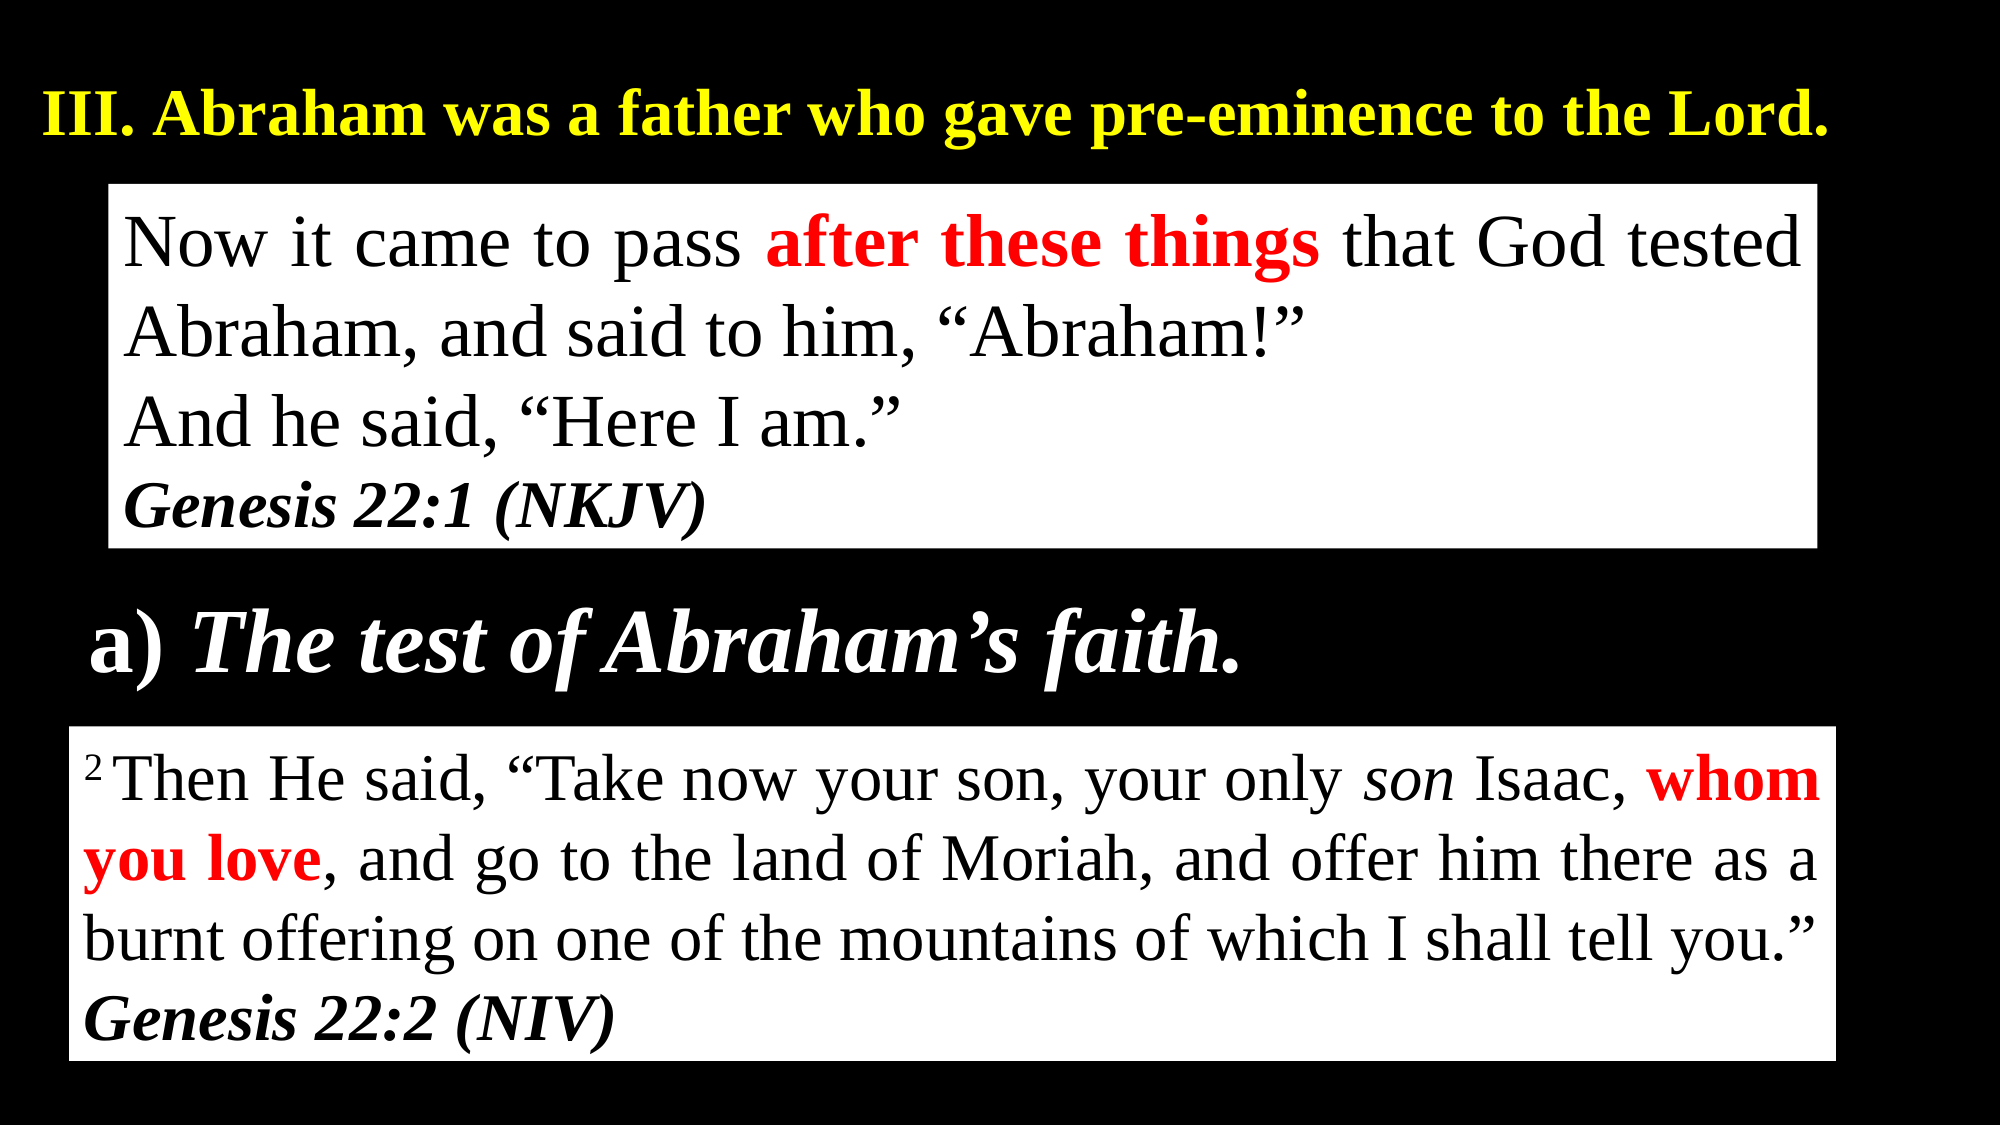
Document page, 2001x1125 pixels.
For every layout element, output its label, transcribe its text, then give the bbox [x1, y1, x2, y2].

text_box III. Abraham was a father who gave pre-eminence to the Lord. [26, 61, 1900, 157]
text_box a) The test of Abraham’s faith. [74, 573, 1285, 699]
text_box 2 Then He said, “Take now your son, your only son Isaac, whom you love, and go to the land of Moriah, and offer him there as a burnt offering on one of the mountains of which I shall tell you.” Genesis 22:2 (NIV) [69, 726, 1836, 1061]
text_box Now it came to pass after these things that God tested Abraham, and said to him, “Abraham!” And he said, “Here I am.” Genesis 22:1 (NKJV) [108, 183, 1818, 549]
